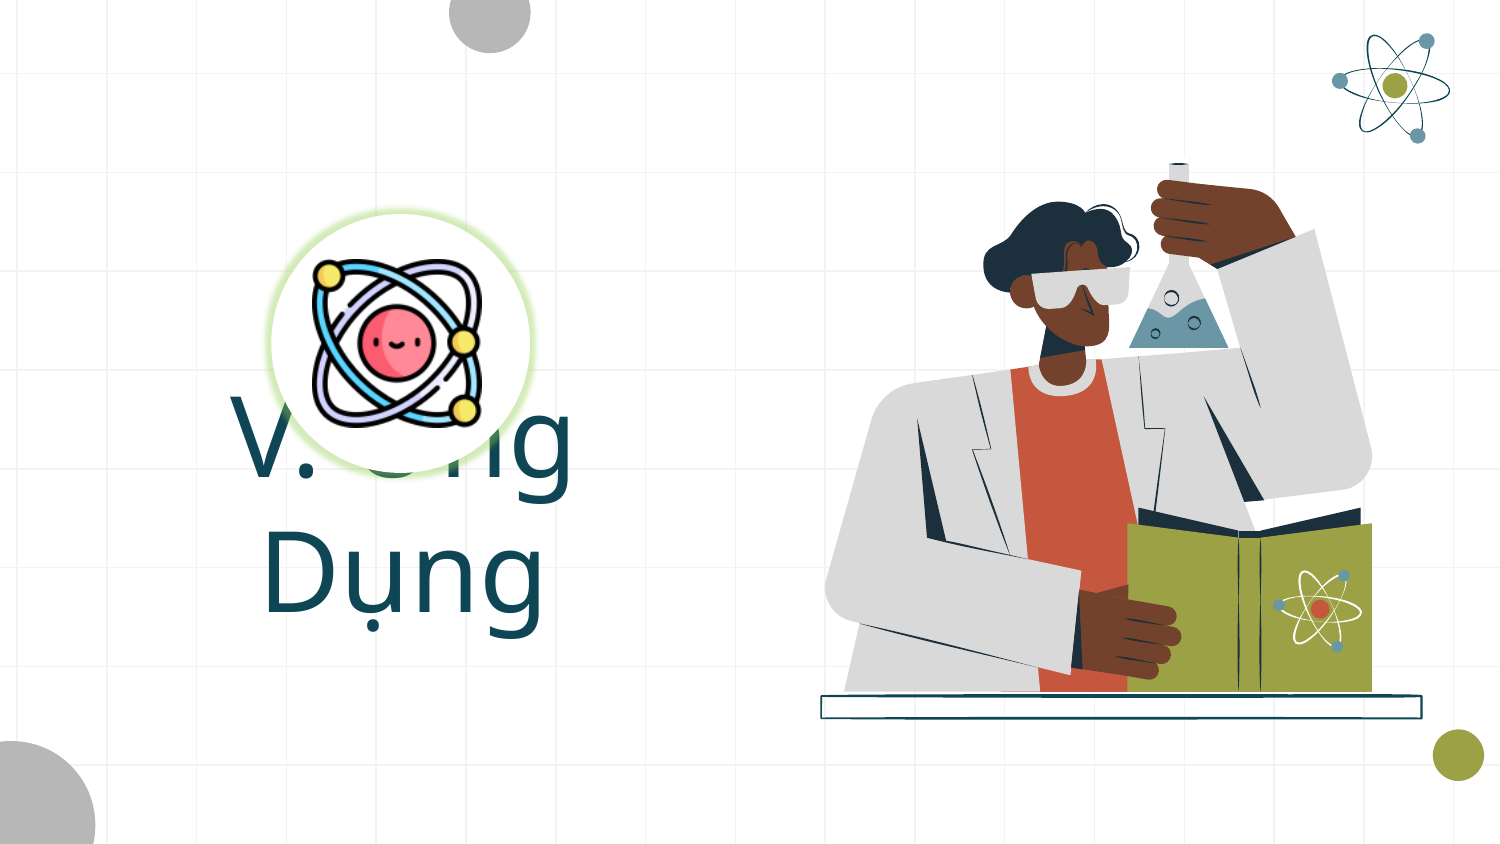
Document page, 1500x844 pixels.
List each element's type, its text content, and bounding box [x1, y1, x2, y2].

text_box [820, 157, 1377, 692]
text_box [821, 694, 1422, 719]
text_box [270, 213, 531, 474]
text_box V. Ứng Dụng [68, 524, 740, 651]
